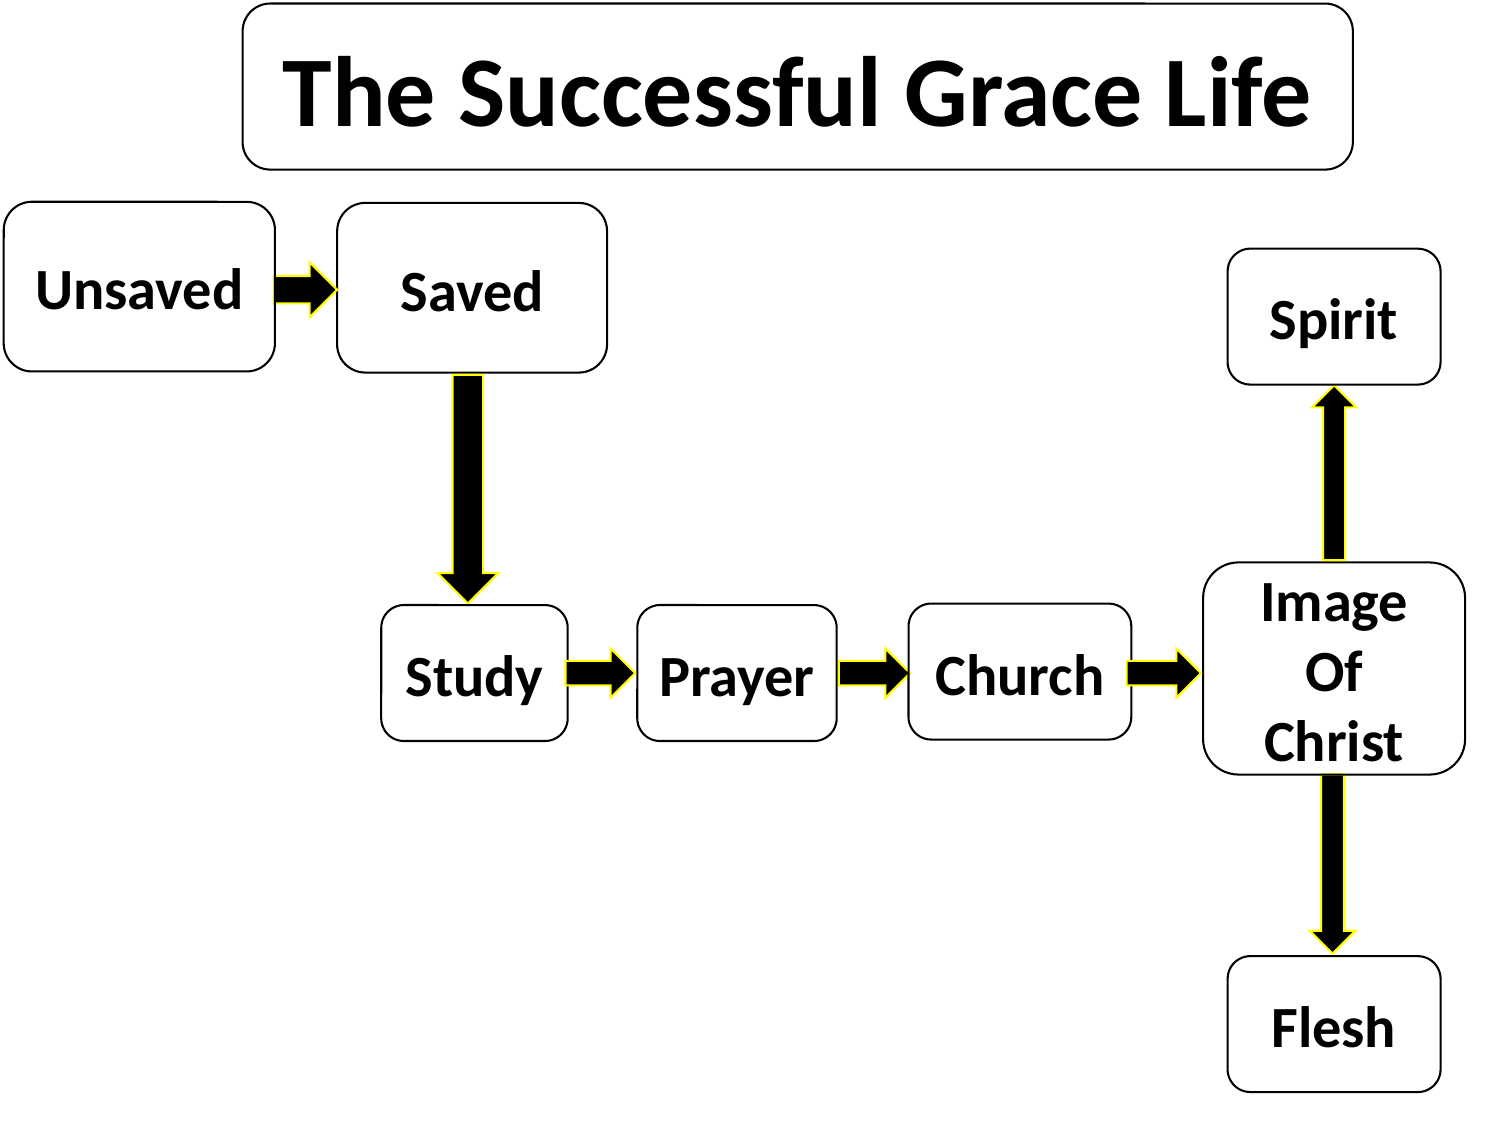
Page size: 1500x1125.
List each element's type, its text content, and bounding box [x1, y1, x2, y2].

text_box Flesh [1226, 955, 1442, 1094]
text_box Saved [336, 201, 609, 374]
text_box [1125, 646, 1203, 701]
text_box Spirit [1226, 247, 1442, 386]
text_box [838, 647, 907, 699]
text_box The Successful Grace Life [241, 2, 1354, 171]
text_box Study [380, 603, 569, 743]
text_box Image Of Christ [1202, 561, 1467, 776]
text_box Unsaved [2, 200, 276, 373]
text_box [276, 259, 339, 320]
text_box [434, 373, 501, 604]
text_box [1307, 776, 1358, 955]
text_box [564, 646, 637, 701]
text_box Prayer [636, 603, 838, 743]
text_box [1309, 386, 1359, 562]
text_box Church [907, 602, 1133, 741]
